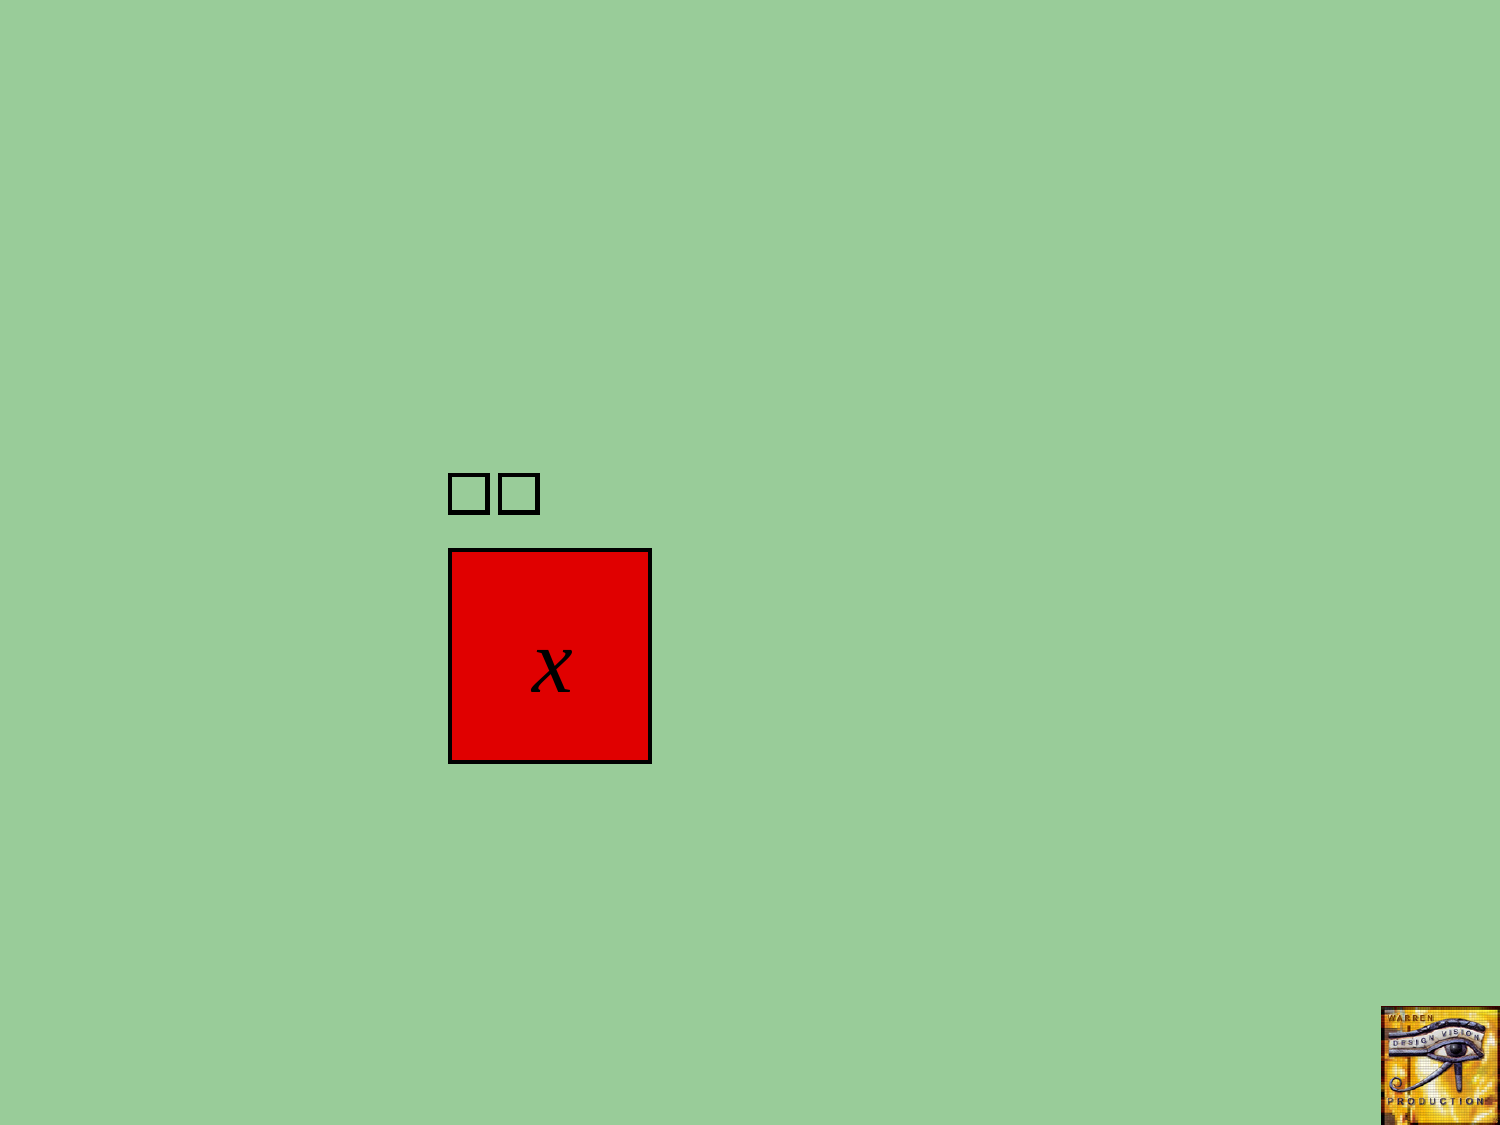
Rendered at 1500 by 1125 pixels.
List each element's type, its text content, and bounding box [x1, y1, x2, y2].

subtitle [149, 162, 1201, 663]
text_box x [515, 600, 590, 713]
picture [1381, 1006, 1500, 1125]
text_box [500, 474, 538, 513]
text_box [450, 549, 650, 763]
text_box [450, 474, 488, 513]
